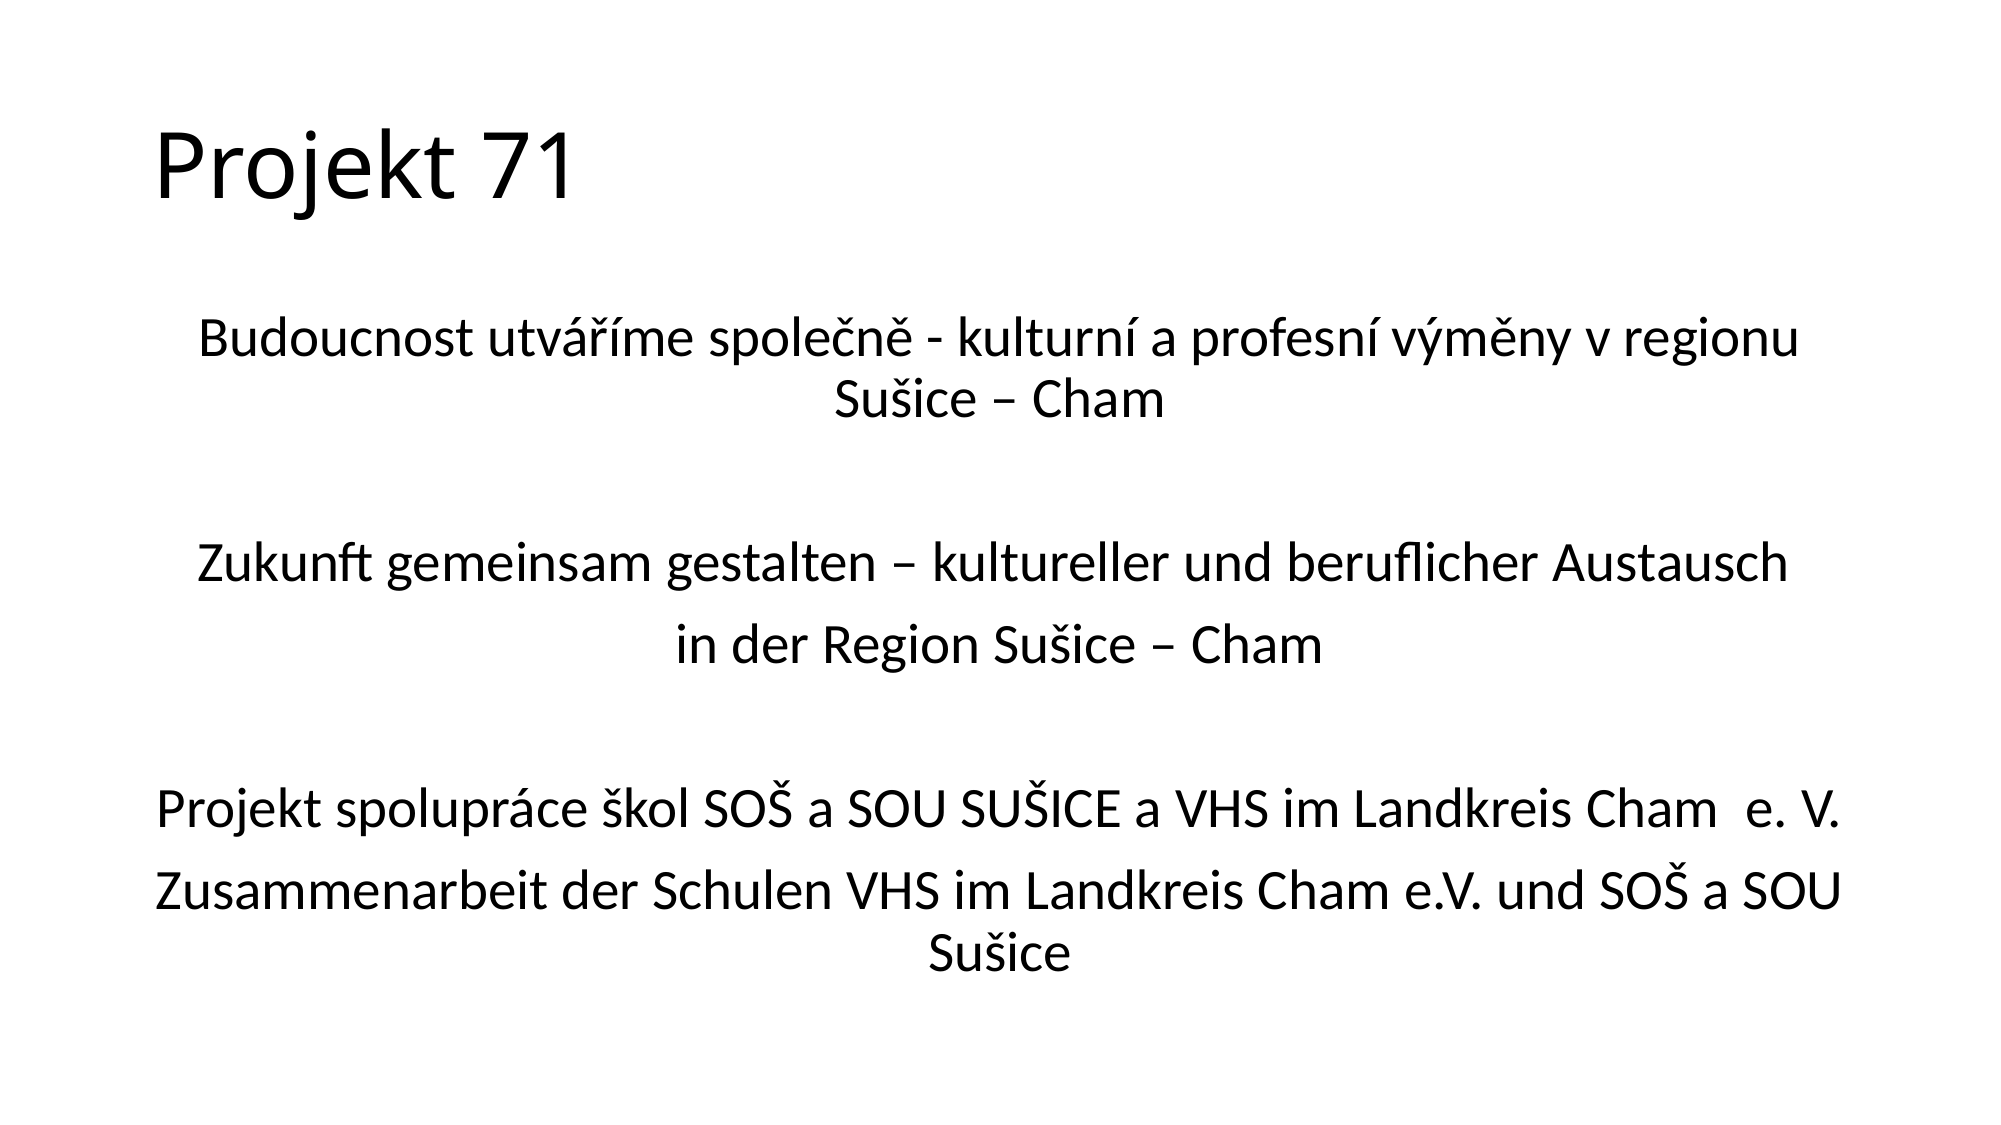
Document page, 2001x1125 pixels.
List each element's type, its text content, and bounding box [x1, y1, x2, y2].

list Budoucnost utváříme společně - kulturní a profesní výměny v regionu Sušice – Cham Zukunft gemeinsam gestalten – kultureller und beruflicher Austausch in der Region Sušice – Cham Projekt spolupráce škol SOŠ a SOU SUŠICE a VHS im Landkreis Cham e. V. Zusammenarbeit der Schulen VHS im Landkreis Cham e.V. und SOŠ a SOU Sušice [137, 299, 1863, 1014]
title Projekt 71 [137, 59, 1863, 278]
